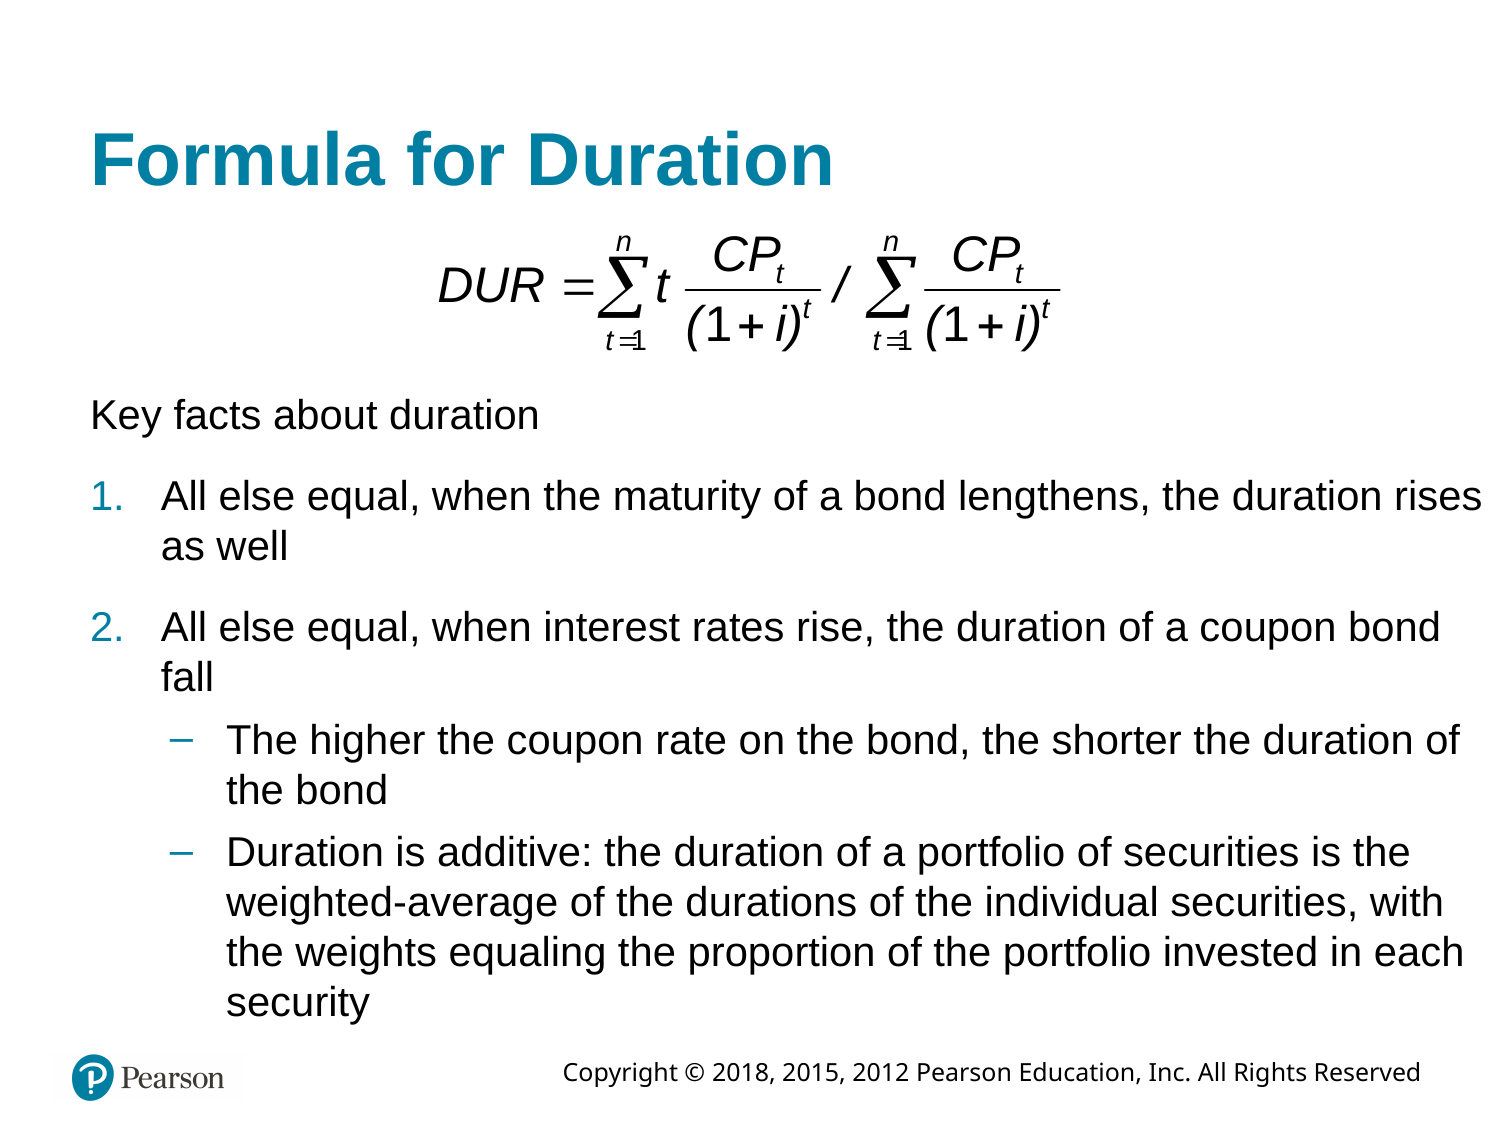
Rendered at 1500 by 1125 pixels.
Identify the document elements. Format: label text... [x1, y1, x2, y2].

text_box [435, 225, 1065, 357]
list Key facts about duration All else equal, when the maturity of a bond lengthens, the duration rises as well All else equal, when interest rates rise, the duration of a coupon bond fall The higher the coupon rate on the bond, the shorter the duration of the bond Duration is additive: the duration of a portfolio of securities is the weighted-average of the durations of the individual securities, with the weights equaling the proportion of the portfolio invested in each security [75, 372, 1500, 768]
title Formula for Duration [75, 35, 1425, 216]
picture [51, 1053, 245, 1102]
